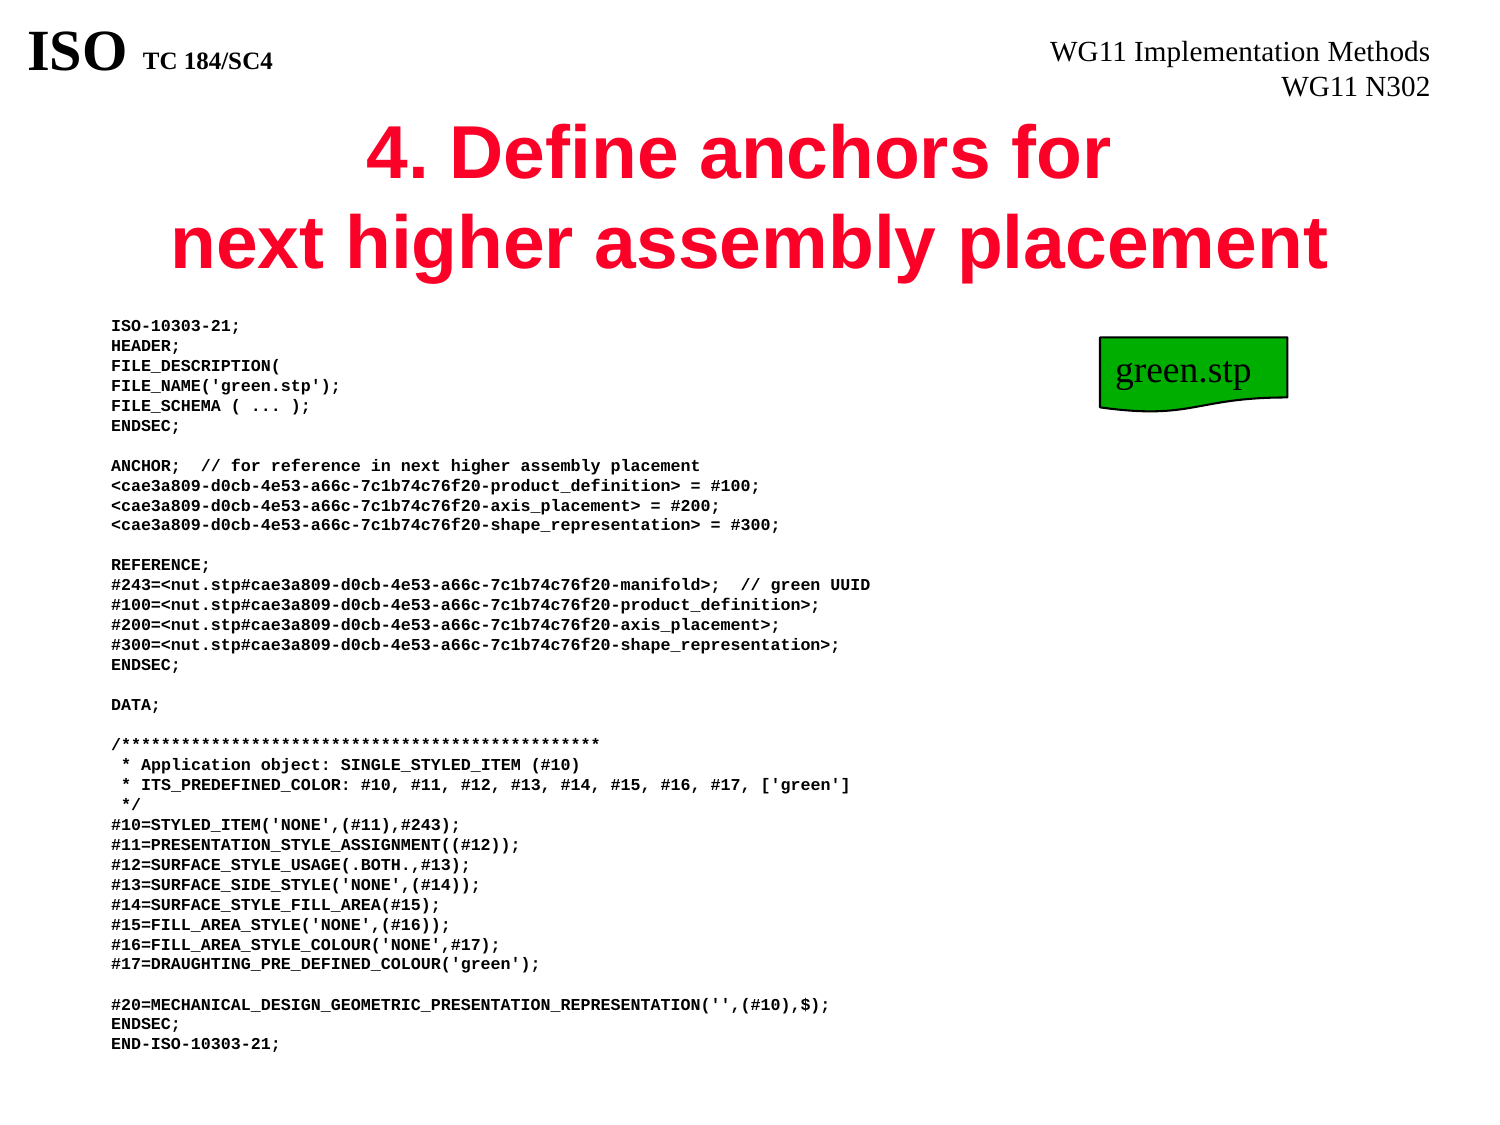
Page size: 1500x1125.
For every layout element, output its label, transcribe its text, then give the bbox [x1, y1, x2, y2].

title 4. Define anchors for next higher assembly placement [112, 99, 1388, 288]
text_box green.stp [1100, 337, 1288, 412]
text_box ISO-10303-21; HEADER; FILE_DESCRIPTION( FILE_NAME('green.stp'); FILE_SCHEMA ( ... ); ENDSEC; ANCHOR; // for reference in next higher assembly placement <cae3a809-d0cb-4e53-a66c-7c1b74c76f20-product_definition> = #100; <cae3a809-d0cb-4e53-a66c-7c1b74c76f20-axis_placement> = #200; <cae3a809-d0cb-4e53-a66c-7c1b74c76f20-shape_representation> = #300; REFERENCE; #243=<nut.stp#cae3a809-d0cb-4e53-a66c-7c1b74c76f20-manifold>; // green UUID #100=<nut.stp#cae3a809-d0cb-4e53-a66c-7c1b74c76f20-product_definition>; #200=<nut.stp#cae3a809-d0cb-4e53-a66c-7c1b74c76f20-axis_placement>; #300=<nut.stp#cae3a809-d0cb-4e53-a66c-7c1b74c76f20-shape_representation>; ENDSEC; DATA; /************************************************ * Application object: SINGLE_STYLED_ITEM (#10) * ITS_PREDEFINED_COLOR: #10, #11, #12, #13, #14, #15, #16, #17, ['green'] */ #10=STYLED_ITEM('NONE',(#11),#243); #11=PRESENTATION_STYLE_ASSIGNMENT((#12)); #12=SURFACE_STYLE_USAGE(.BOTH.,#13); #13=SURFACE_SIDE_STYLE('NONE',(#14)); #14=SURFACE_STYLE_FILL_AREA(#15); #15=FILL_AREA_STYLE('NONE',(#16)); #16=FILL_AREA_STYLE_COLOUR('NONE',#17); #17=DRAUGHTING_PRE_DEFINED_COLOUR('green'); #20=MECHANICAL_DESIGN_GEOMETRIC_PRESENTATION_REPRESENTATION('',(#10),$); ENDSEC; END-ISO-10303-21; [96, 307, 1384, 1065]
